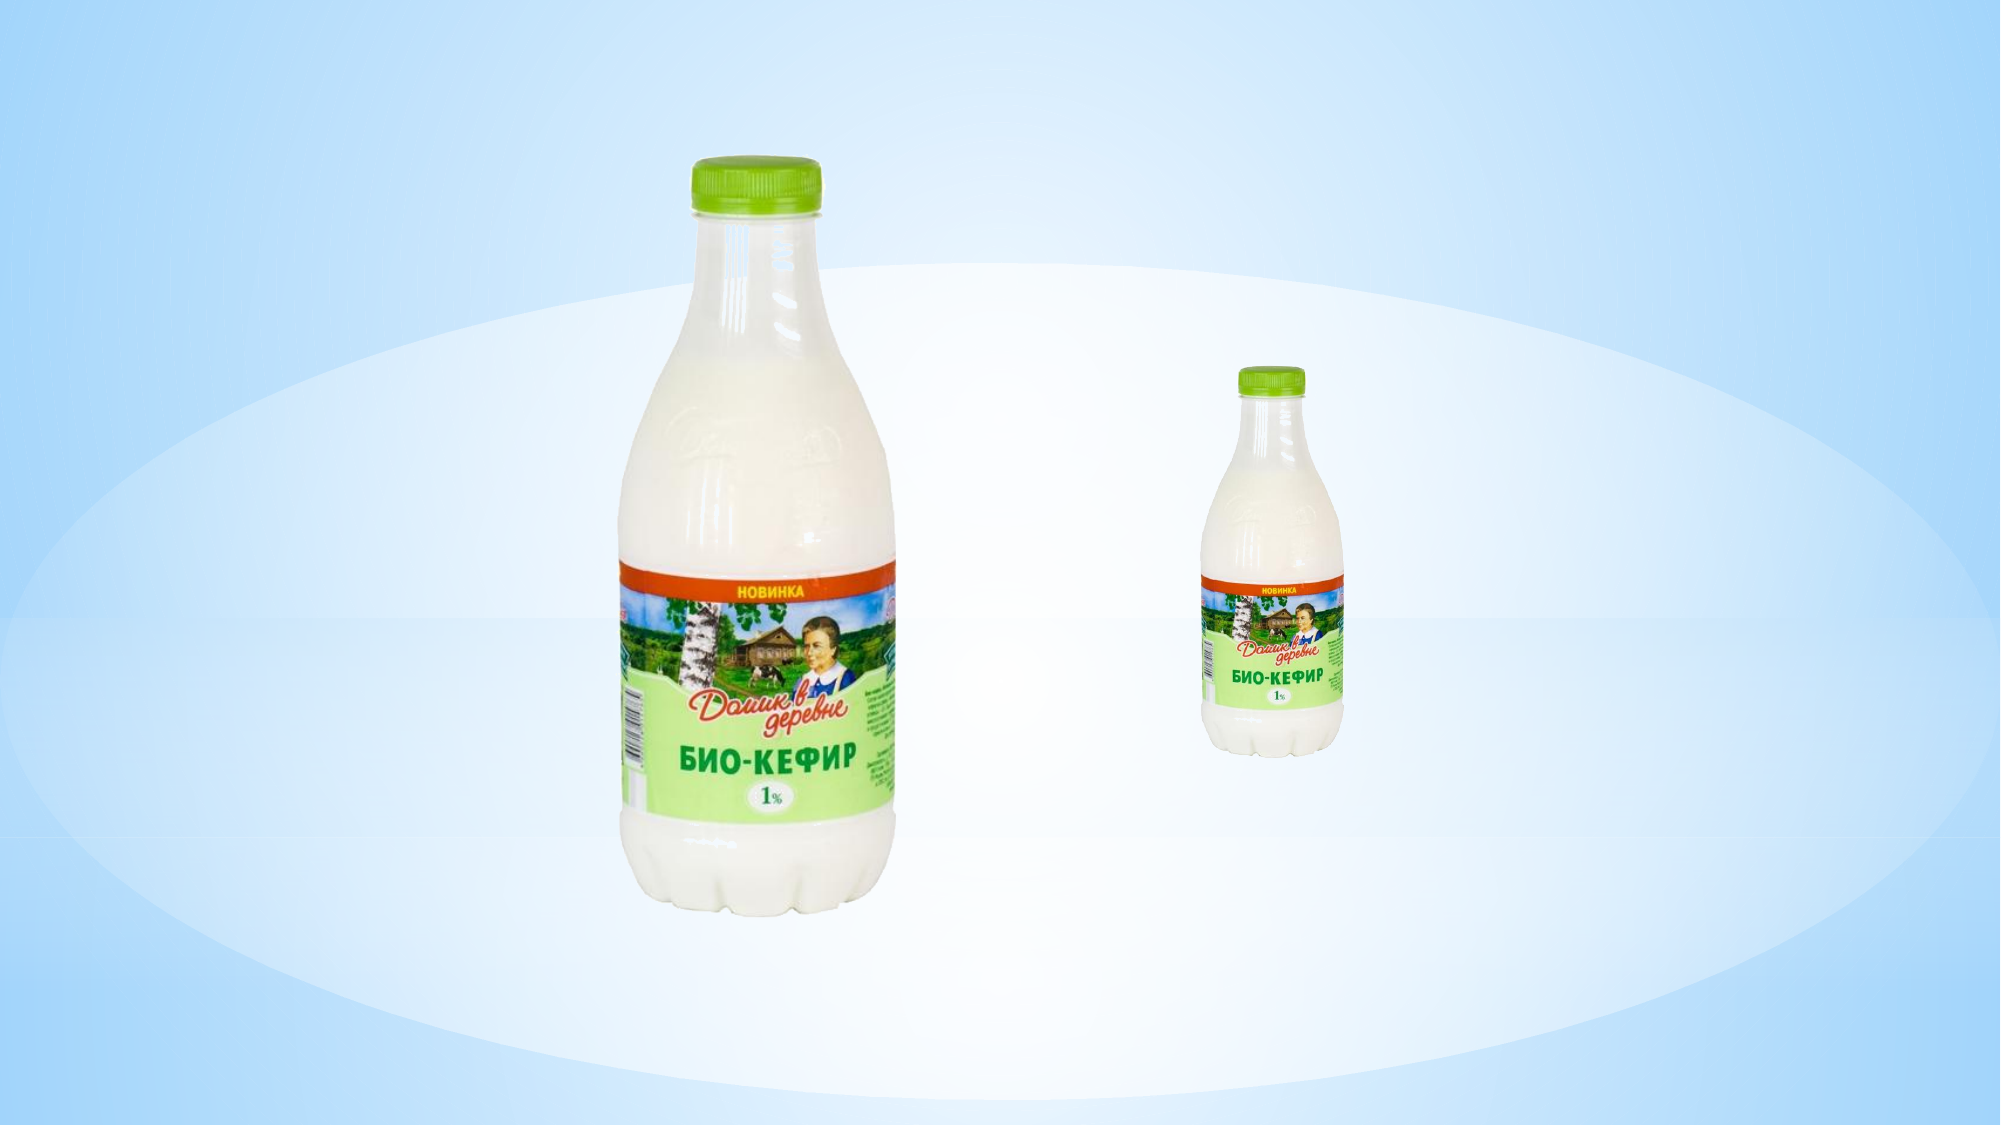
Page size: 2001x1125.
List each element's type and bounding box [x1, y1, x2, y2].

picture [351, 131, 1480, 941]
